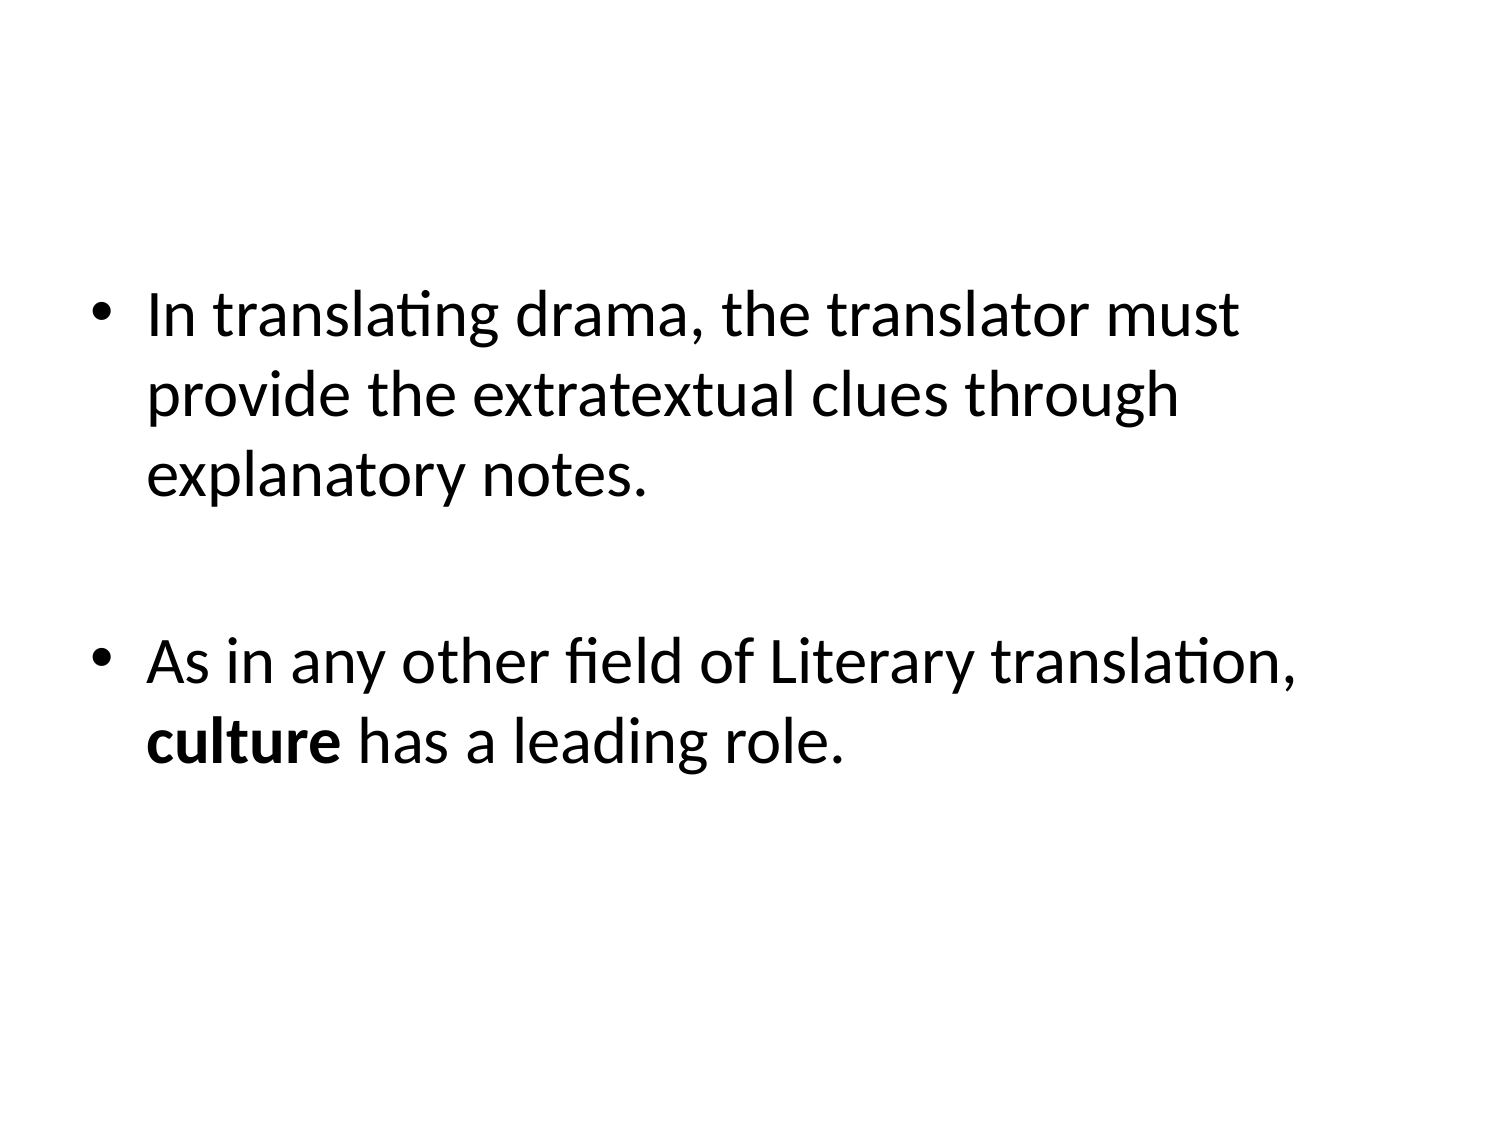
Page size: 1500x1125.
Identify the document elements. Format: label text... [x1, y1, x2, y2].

list In translating drama, the translator must provide the extratextual clues through explanatory notes. As in any other field of Literary translation, culture has a leading role. [75, 262, 1425, 1005]
